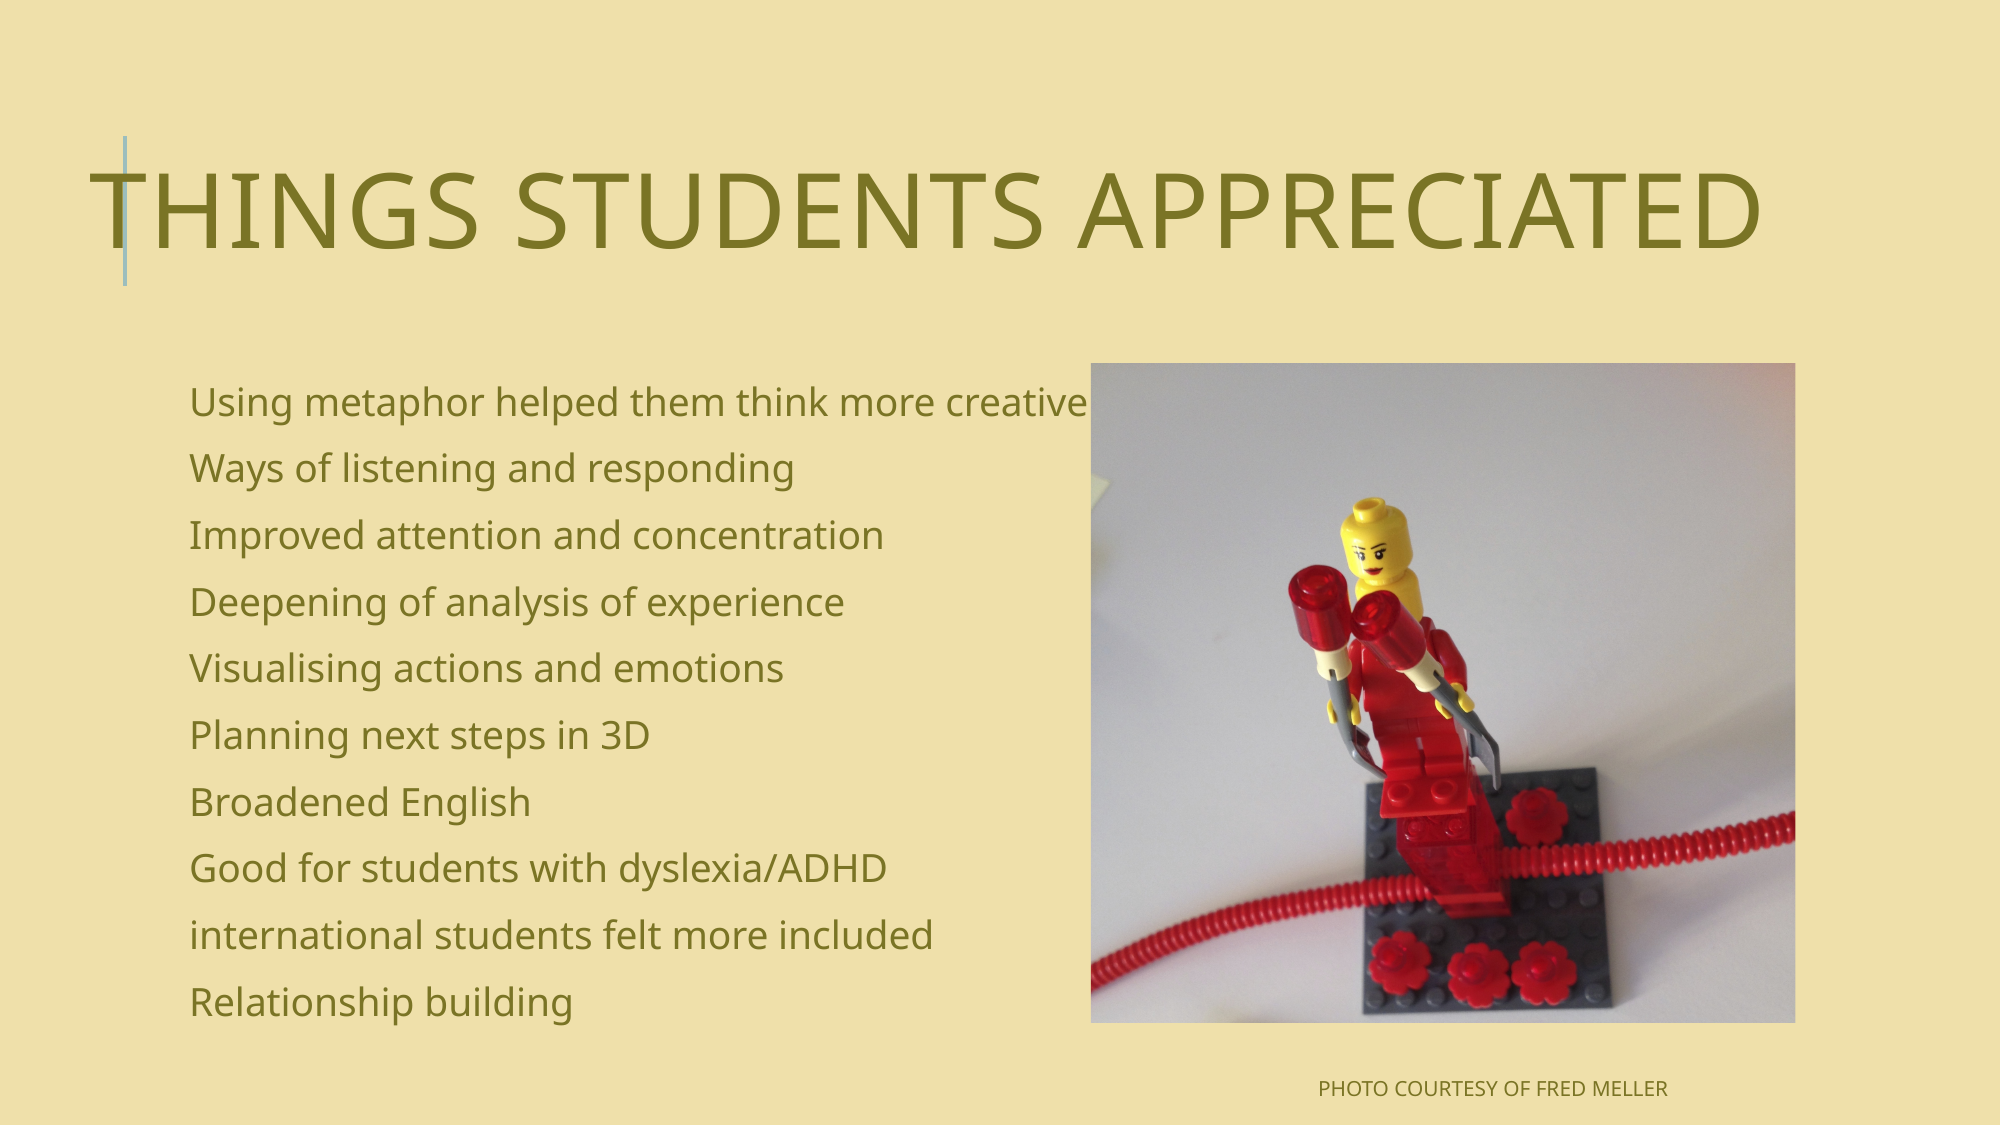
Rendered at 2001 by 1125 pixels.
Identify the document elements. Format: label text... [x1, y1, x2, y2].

title Things students appreciated [74, 96, 2000, 342]
picture [1090, 363, 1796, 1023]
list Using metaphor helped them think more creatively Ways of listening and responding Improved attention and concentration Deepening of analysis of experience Visualising actions and emotions Planning next steps in 3D Broadened English Good for students with dyslexia/ADHD international students felt more included Relationship building [168, 375, 1763, 1035]
footer photo courtesy of Fred Meller [715, 1051, 1684, 1125]
